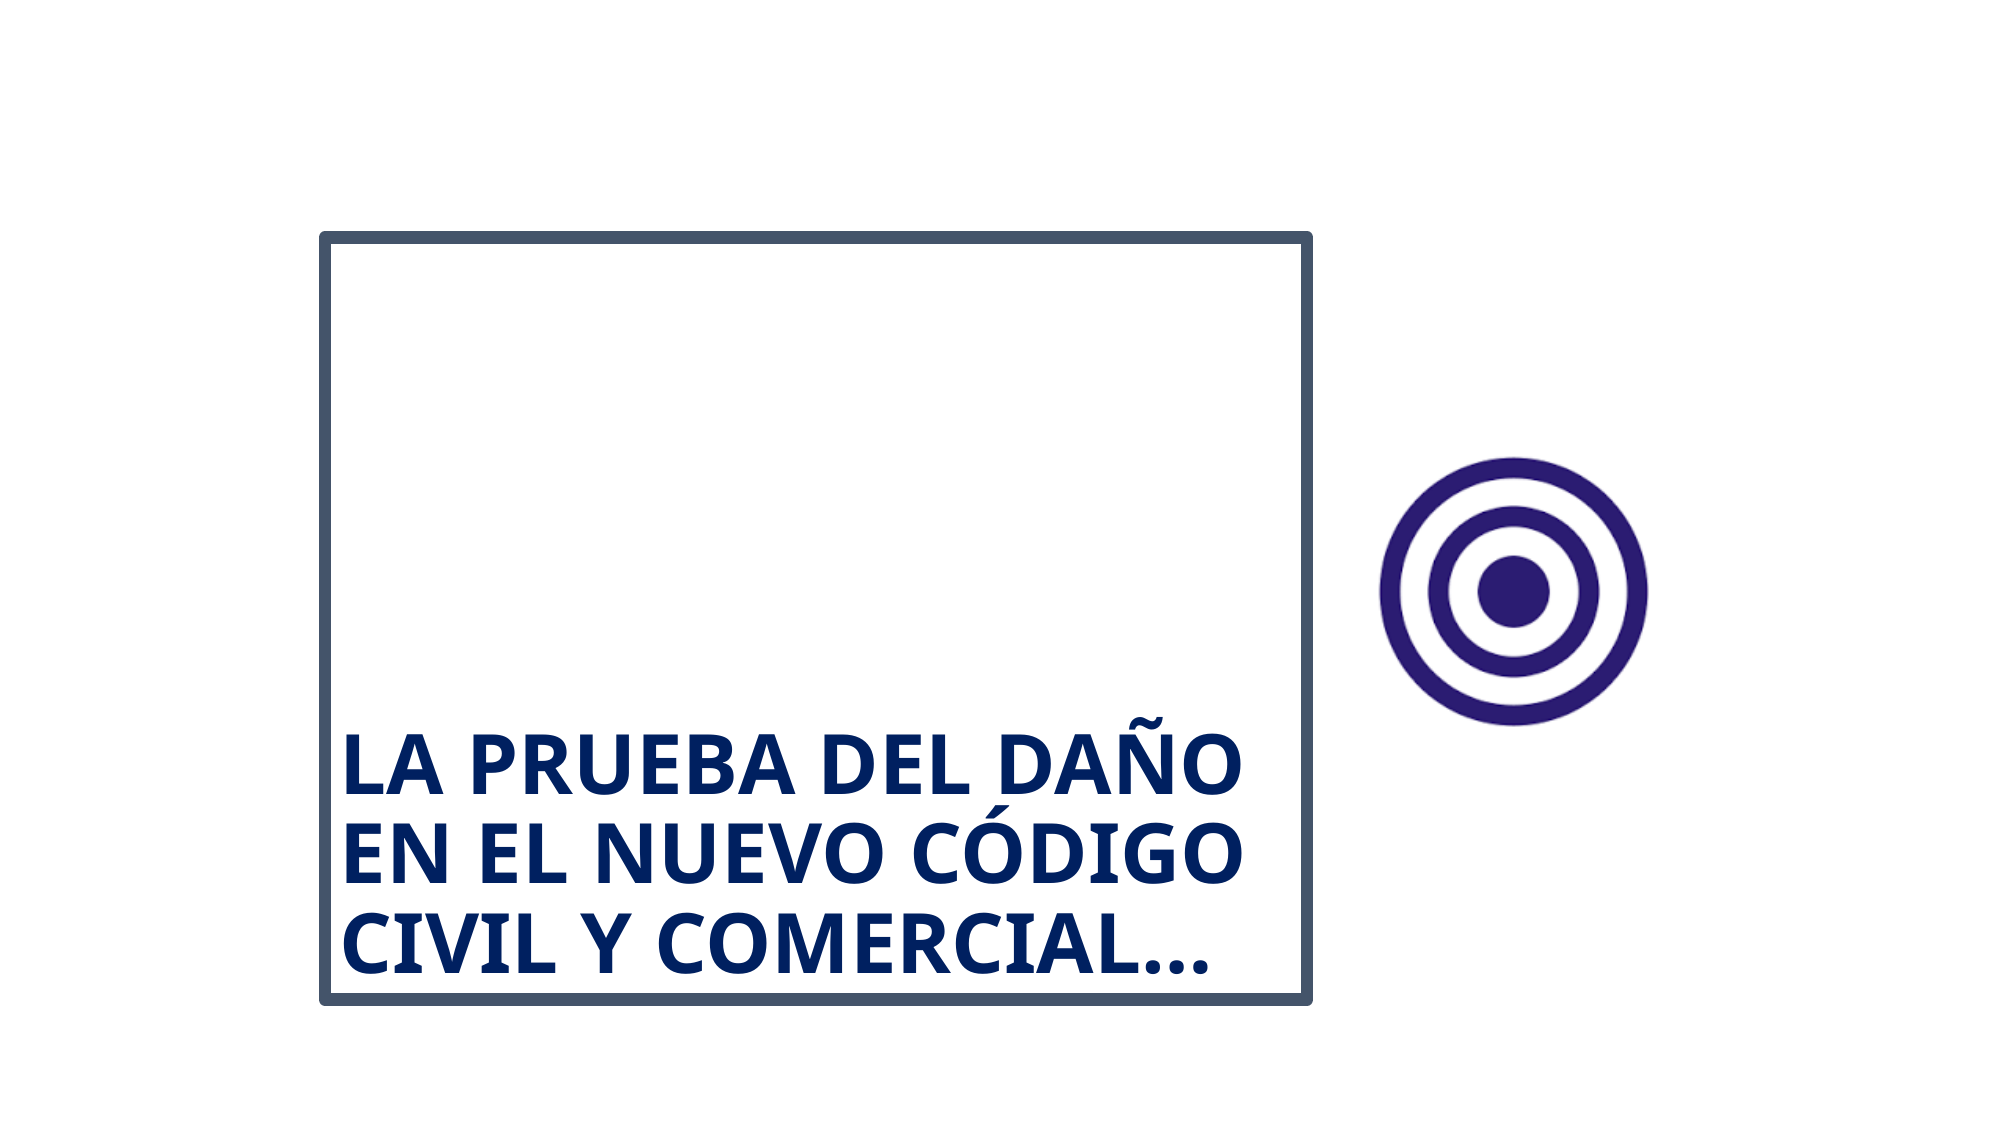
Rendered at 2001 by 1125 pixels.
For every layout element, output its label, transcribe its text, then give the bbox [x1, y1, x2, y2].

picture [1354, 432, 1674, 752]
title LA PRUEBA DEL DAÑO EN EL NUEVO CÓDIGO CIVIL Y COMERCIAL… [324, 237, 1308, 1000]
